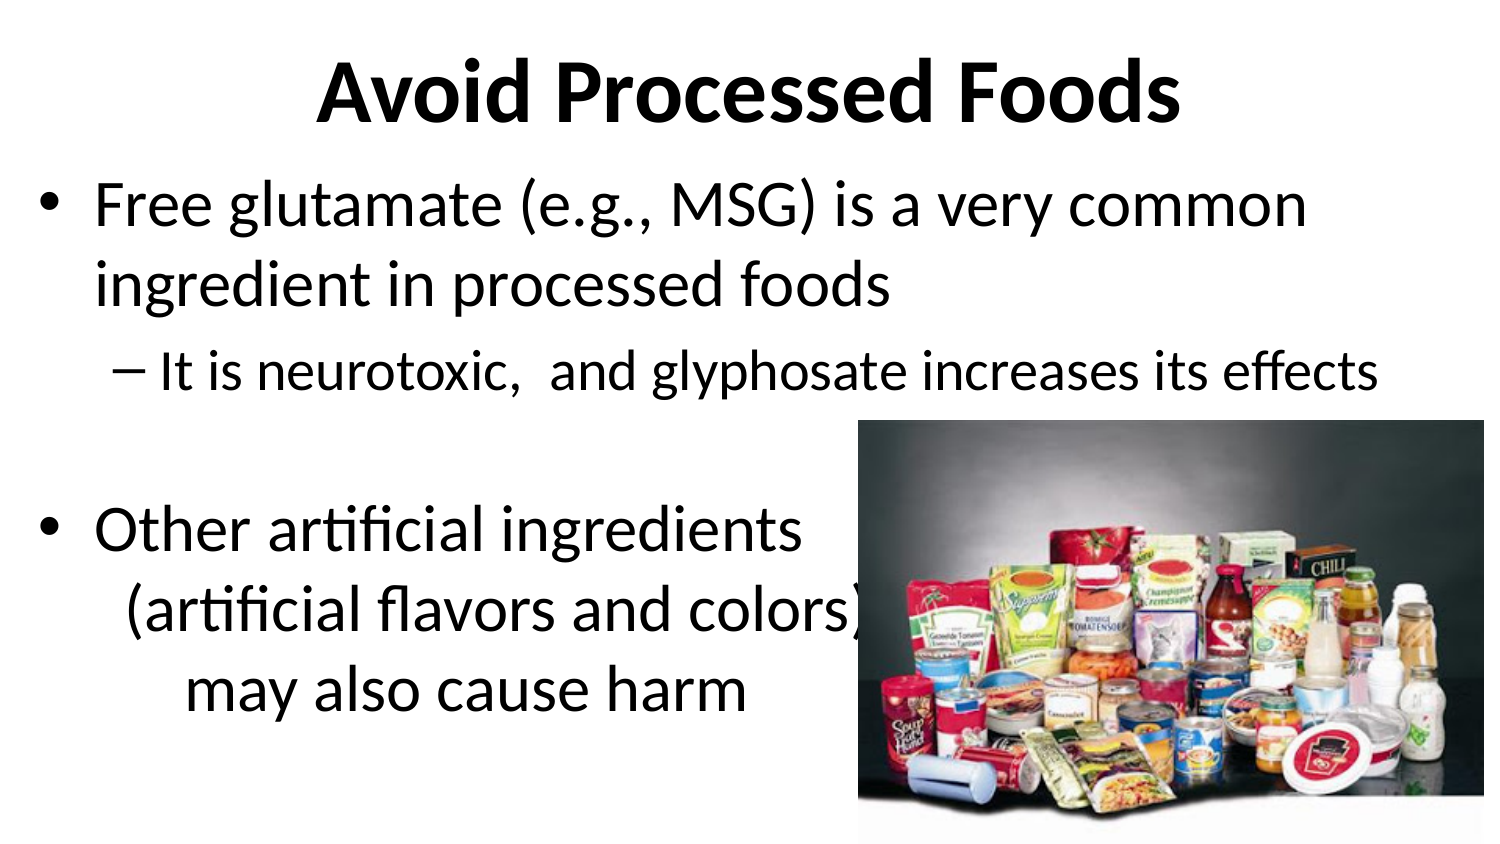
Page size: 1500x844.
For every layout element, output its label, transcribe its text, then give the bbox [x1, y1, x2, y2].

list Free glutamate (e.g., MSG) is a very common ingredient in processed foods It is neurotoxic, and glyphosate increases its effects Other artificial ingredients (artificial flavors and colors) may also cause harm [22, 152, 1425, 756]
picture [858, 419, 1484, 844]
title Avoid Processed Foods [75, 15, 1425, 152]
